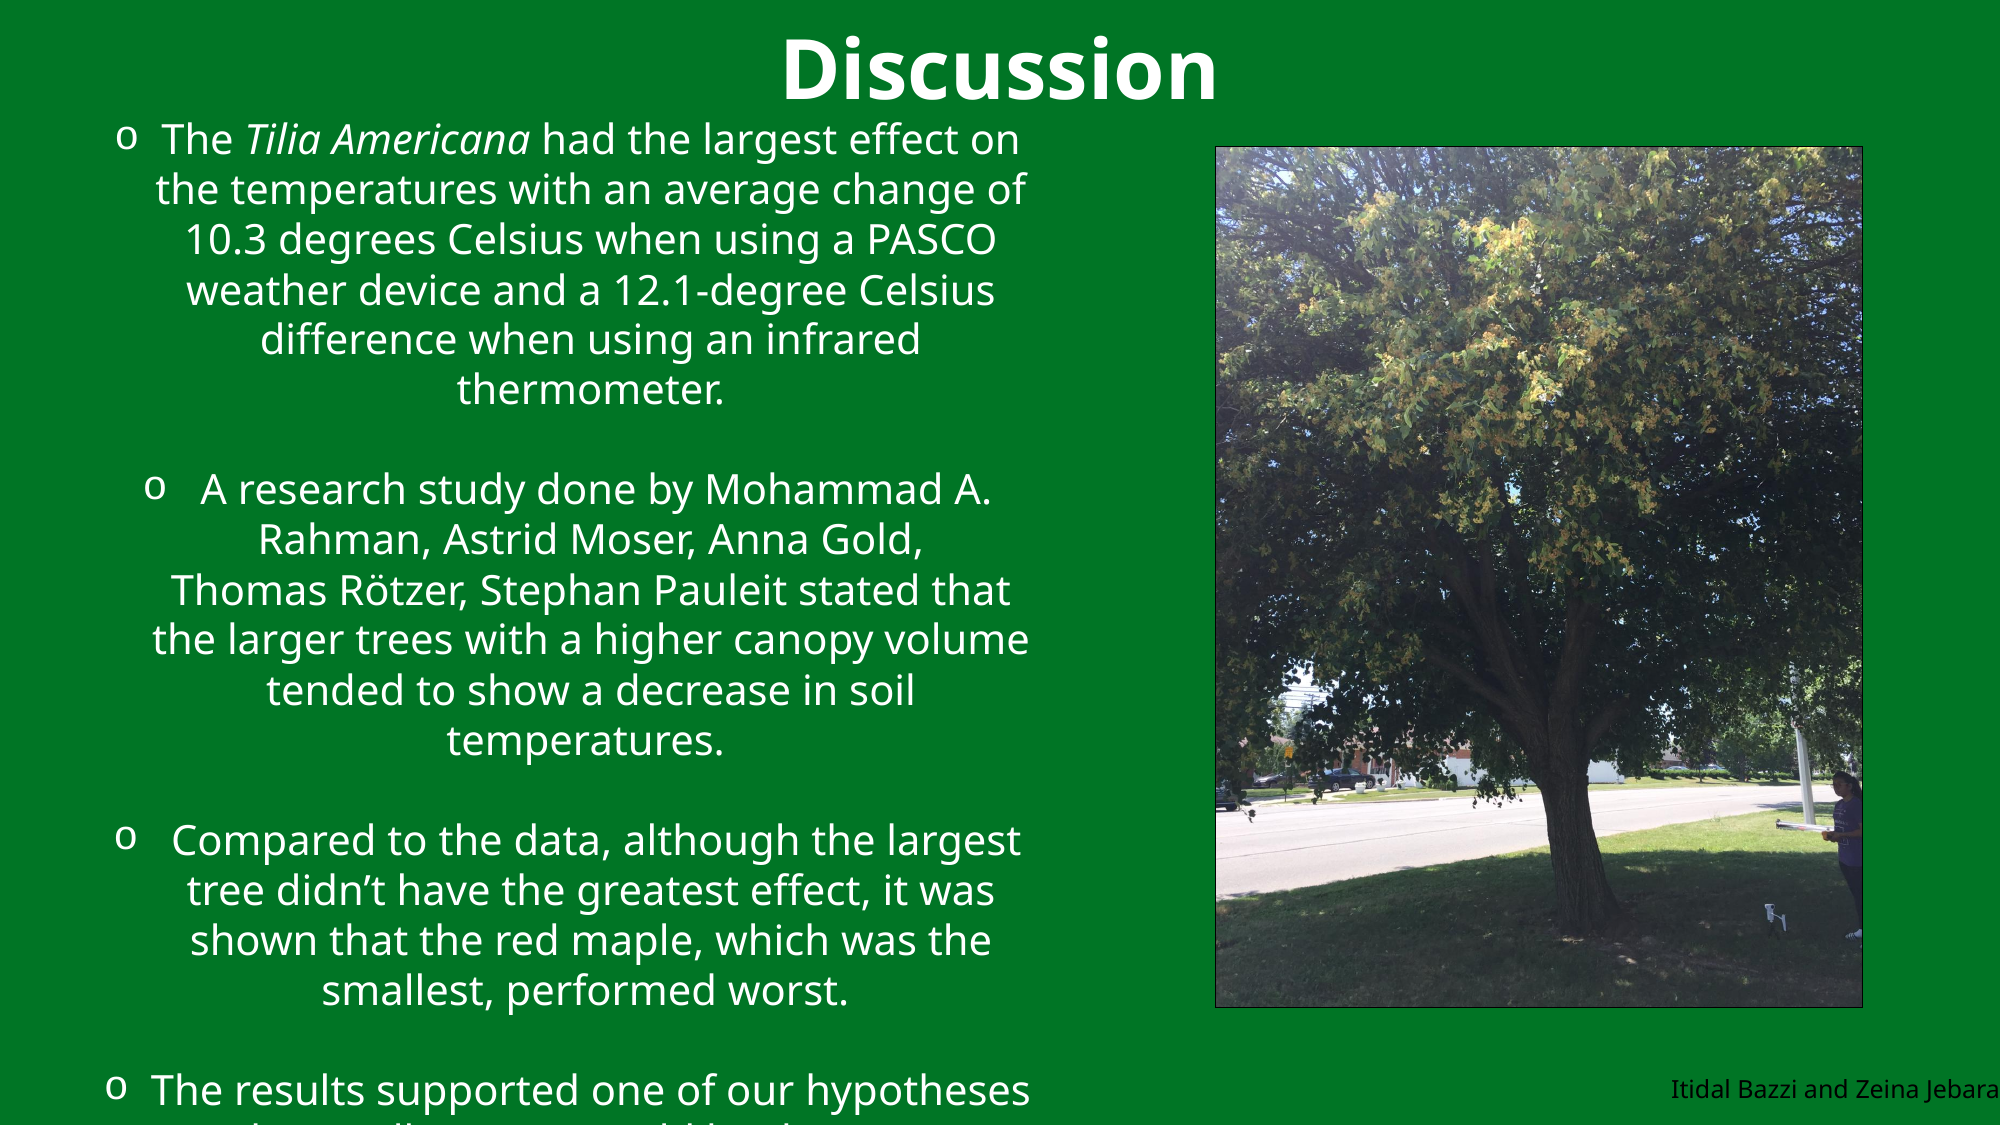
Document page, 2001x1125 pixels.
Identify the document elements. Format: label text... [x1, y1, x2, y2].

picture [1215, 146, 1863, 1008]
title Discussion [137, 0, 1863, 147]
text_box Itidal Bazzi and Zeina Jebara [1656, 1065, 2000, 1111]
text_box The Tilia Americana had the largest effect on the temperatures with an average change of 10.3 degrees Celsius when using a PASCO weather device and a 12.1-degree Celsius difference when using an infrared thermometer. A research study done by Mohammad A. Rahman, Astrid Moser, Anna Gold, Thomas Rötzer, Stephan Pauleit stated that the larger trees with a higher canopy volume tended to show a decrease in soil temperatures. Compared to the data, although the largest tree didn’t have the greatest effect, it was shown that the red maple, which was the smallest, performed worst. The results supported one of our hypotheses as the smaller trees would be the worst at providing cooling against the urban heat island effect. [79, 105, 1056, 1125]
